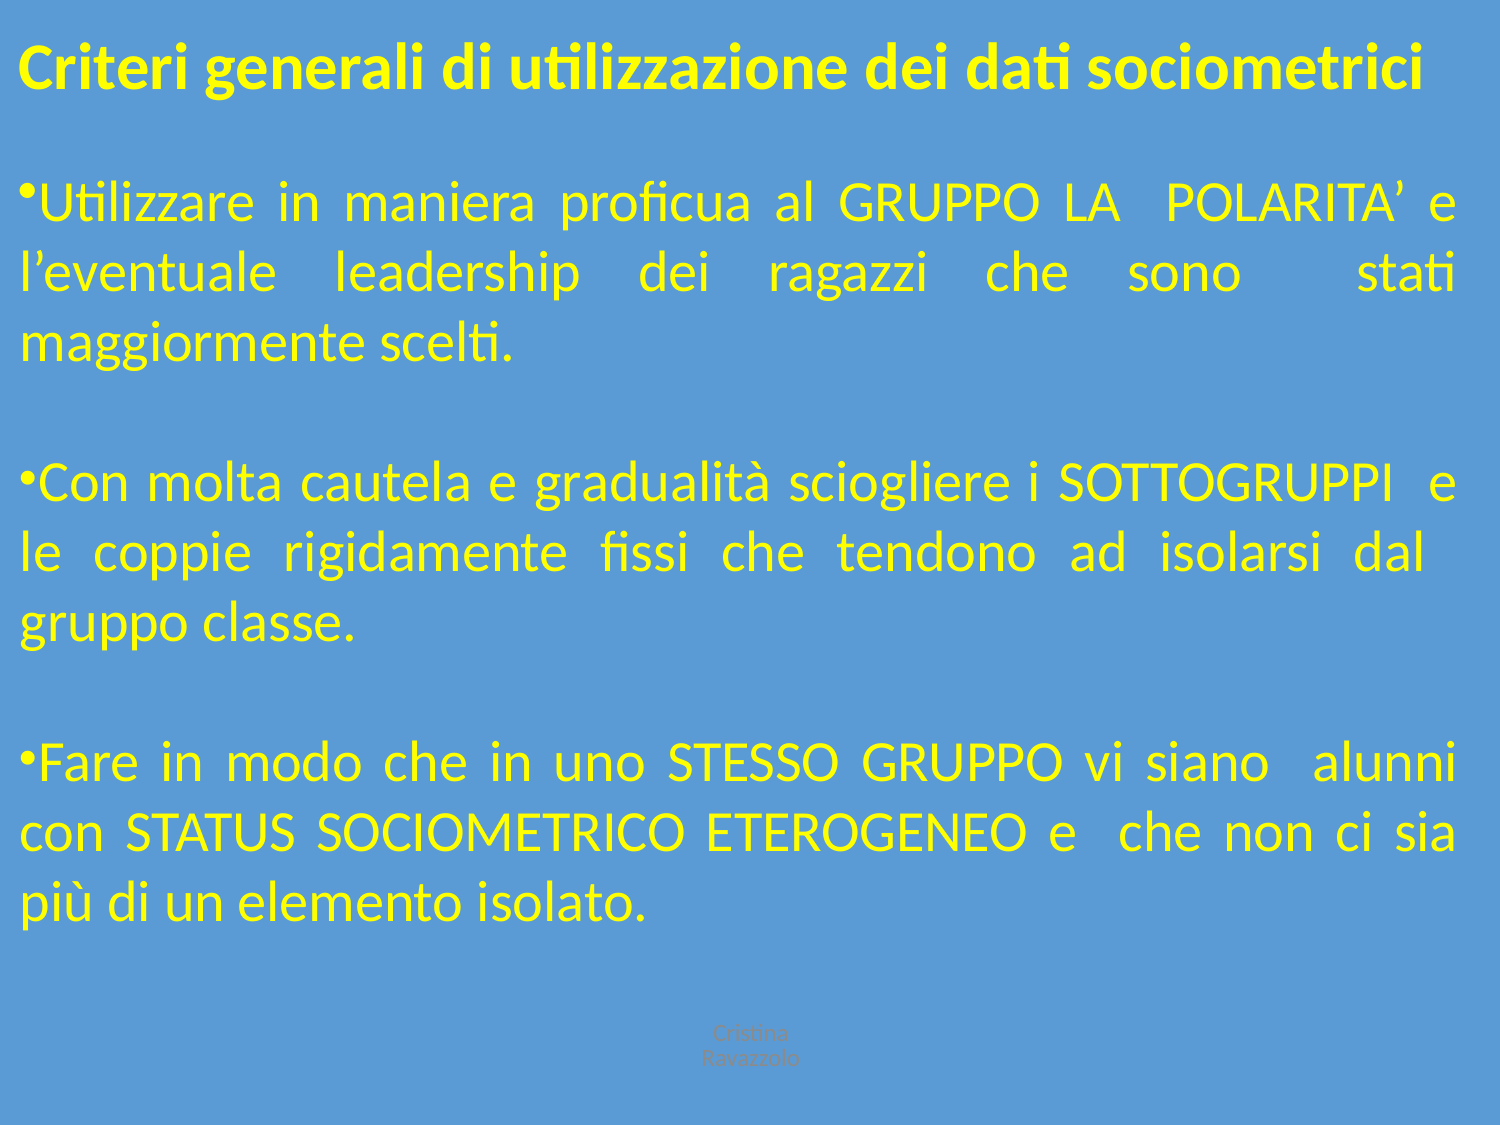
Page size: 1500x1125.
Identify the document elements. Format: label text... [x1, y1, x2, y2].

text_box Utilizzare in maniera proficua al GRUPPO LA POLARITA’ e l’eventuale leadership dei ragazzi che sono stati maggiormente scelti. Con molta cautela e gradualità sciogliere i SOTTOGRUPPI e le coppie rigidamente fissi che tendono ad isolarsi dal gruppo classe. Fare in modo che in uno STESSO GRUPPO vi siano alunni con STATUS SOCIOMETRICO ETEROGENEO e che non ci sia più di un elemento isolato. [17, 160, 1459, 933]
footer Cristina Ravazzolo [668, 933, 832, 1125]
title Criteri generali di utilizzazione dei dati sociometrici [18, 0, 1466, 197]
